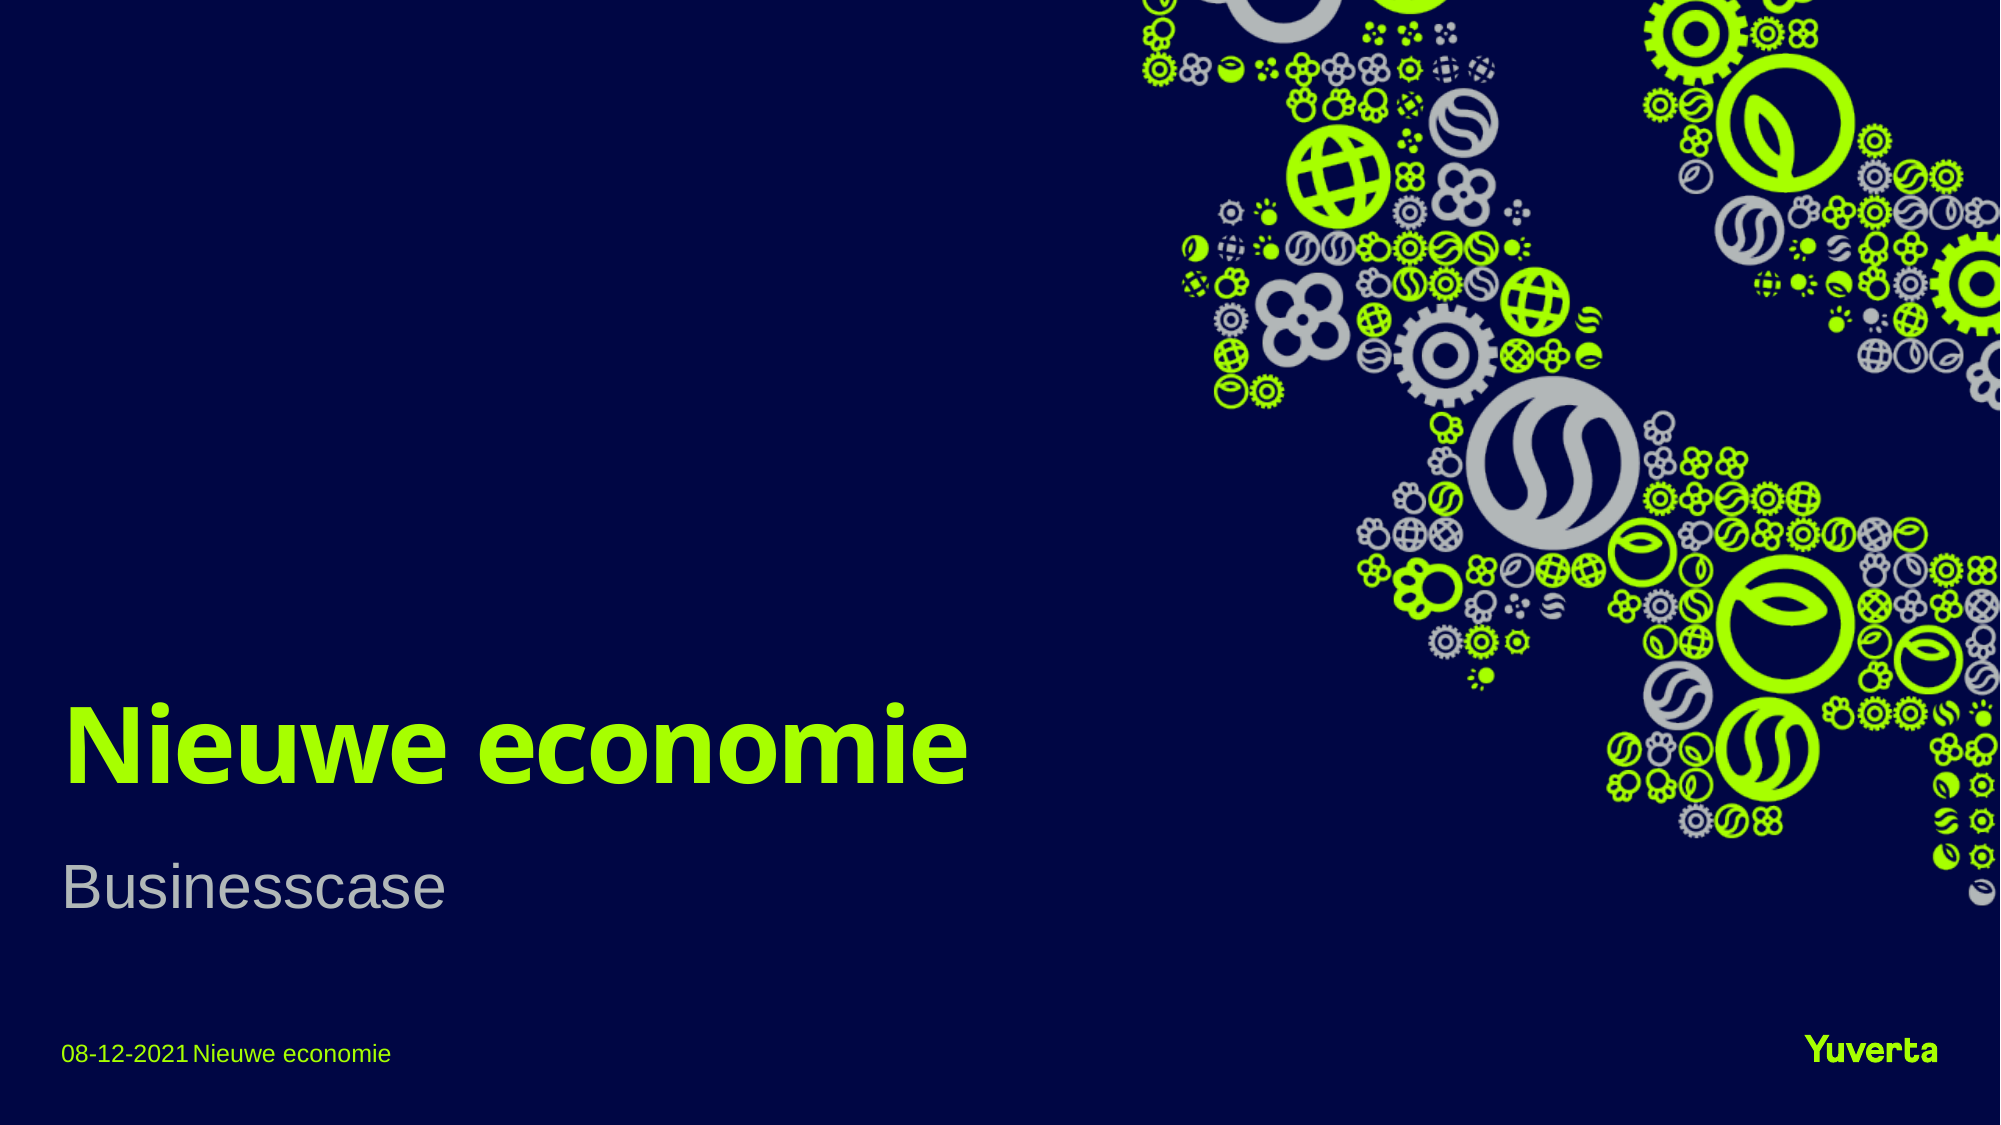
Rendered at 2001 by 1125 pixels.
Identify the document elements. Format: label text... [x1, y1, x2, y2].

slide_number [60, 1037, 193, 1073]
picture [0, 0, 2000, 1125]
title Nieuwe economie [60, 463, 1319, 805]
subtitle Businesscase [61, 845, 1320, 1006]
footer Nieuwe economie [193, 1037, 1000, 1073]
